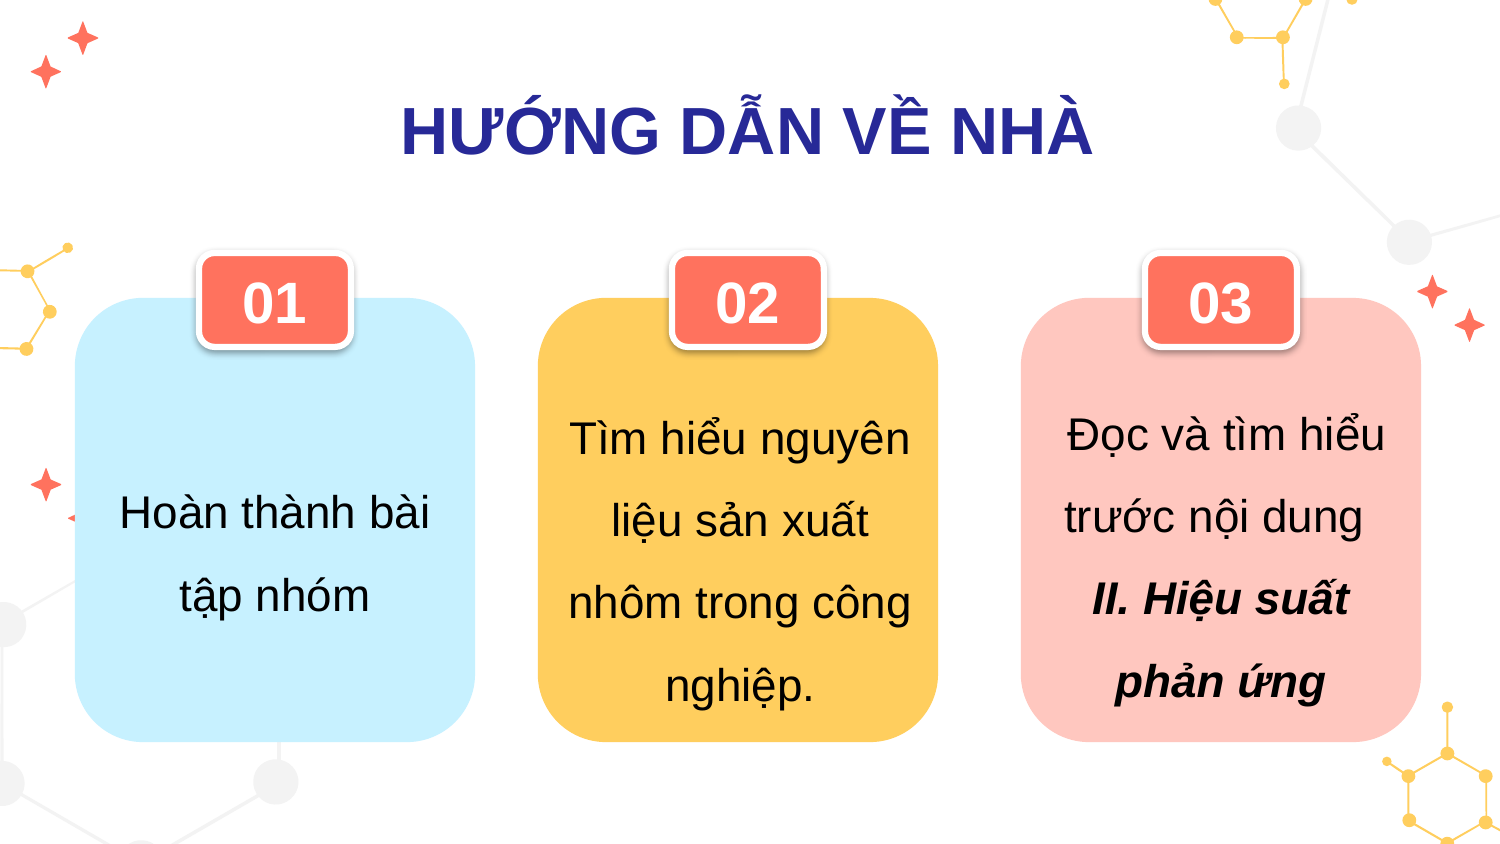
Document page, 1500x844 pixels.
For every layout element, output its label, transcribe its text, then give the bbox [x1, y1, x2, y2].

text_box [539, 252, 937, 741]
title HƯỚNG DẪN VỀ NHÀ [116, 72, 1380, 167]
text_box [76, 252, 474, 741]
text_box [1022, 252, 1420, 741]
